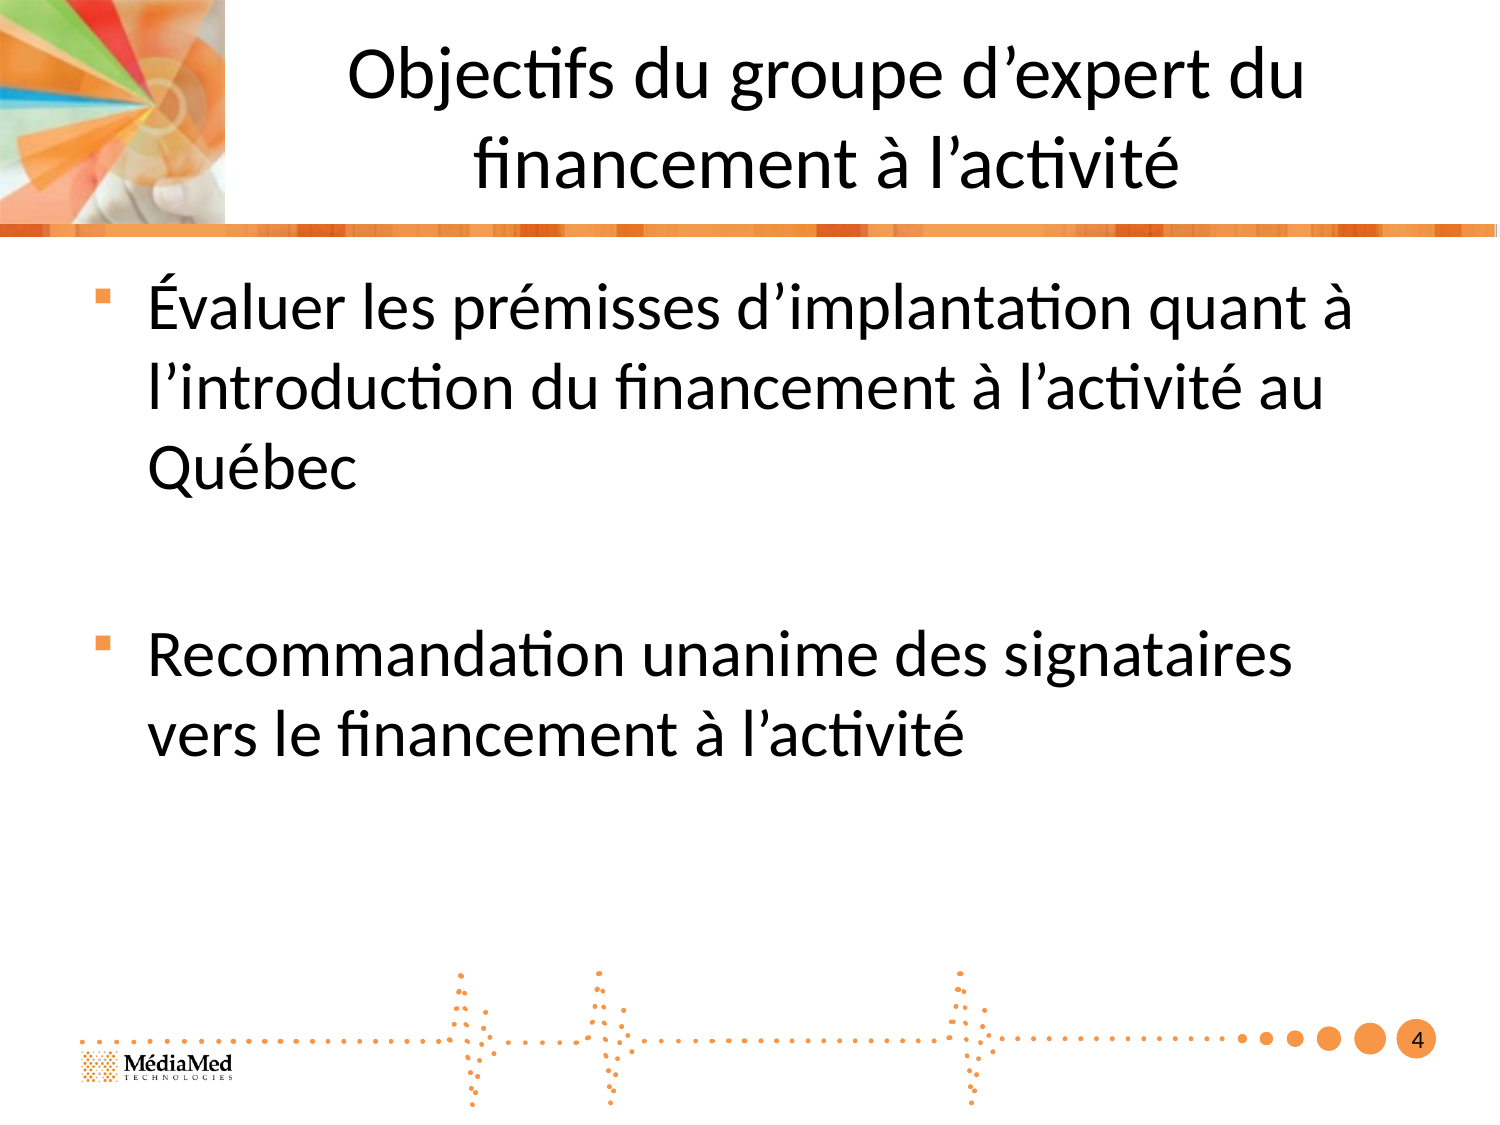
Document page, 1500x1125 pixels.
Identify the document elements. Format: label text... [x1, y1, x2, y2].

picture [79, 1049, 234, 1084]
slide_number 4 [1370, 1008, 1466, 1069]
title Objectifs du groupe d’expert du financement à l’activité [230, 7, 1425, 220]
list Évaluer les prémisses d’implantation quant à l’introduction du financement à l’activité au Québec Recommandation unanime des signataires vers le financement à l’activité [76, 255, 1427, 998]
picture [0, 0, 1500, 237]
